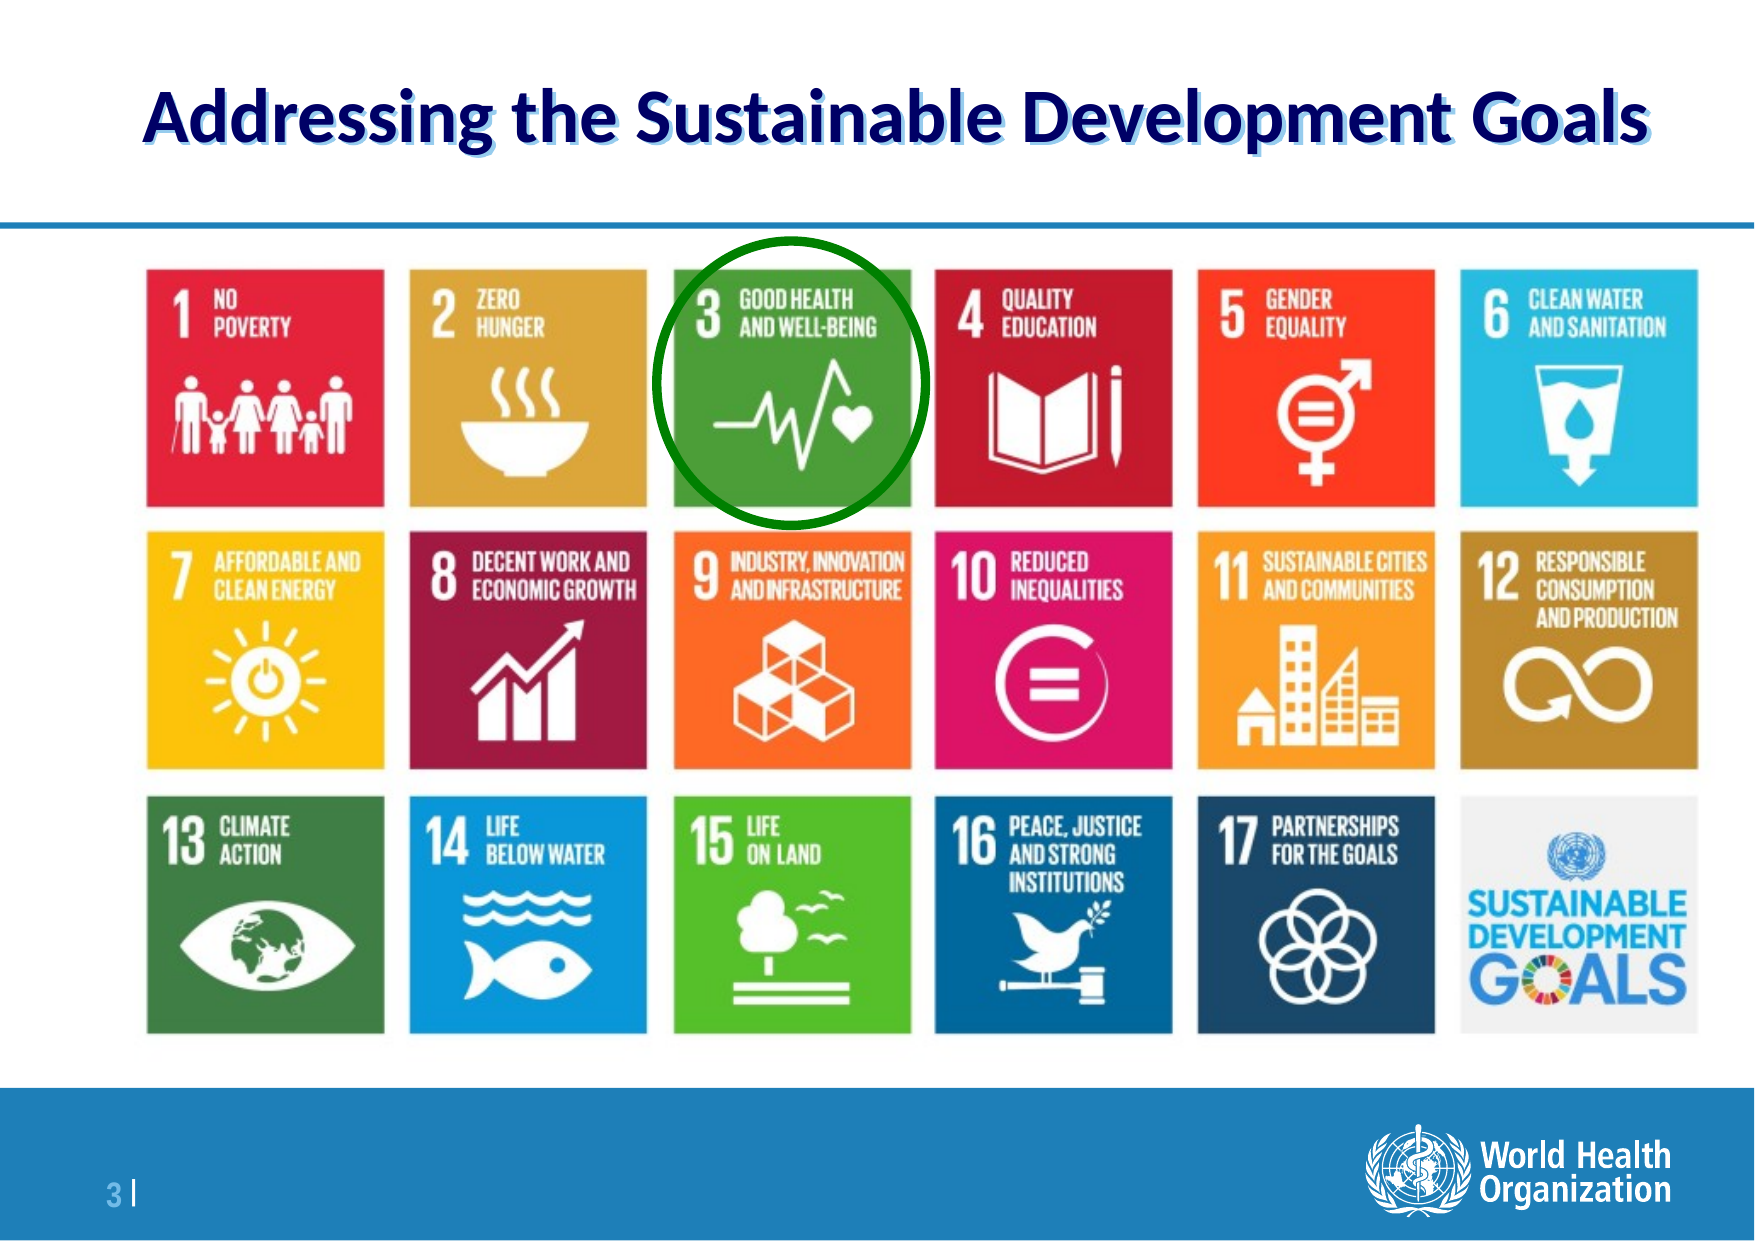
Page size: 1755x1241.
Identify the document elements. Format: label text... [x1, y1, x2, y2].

text_box [725, 241, 857, 259]
picture [53, 259, 1755, 1069]
title Addressing the Sustainable Development Goals [38, 0, 1755, 224]
